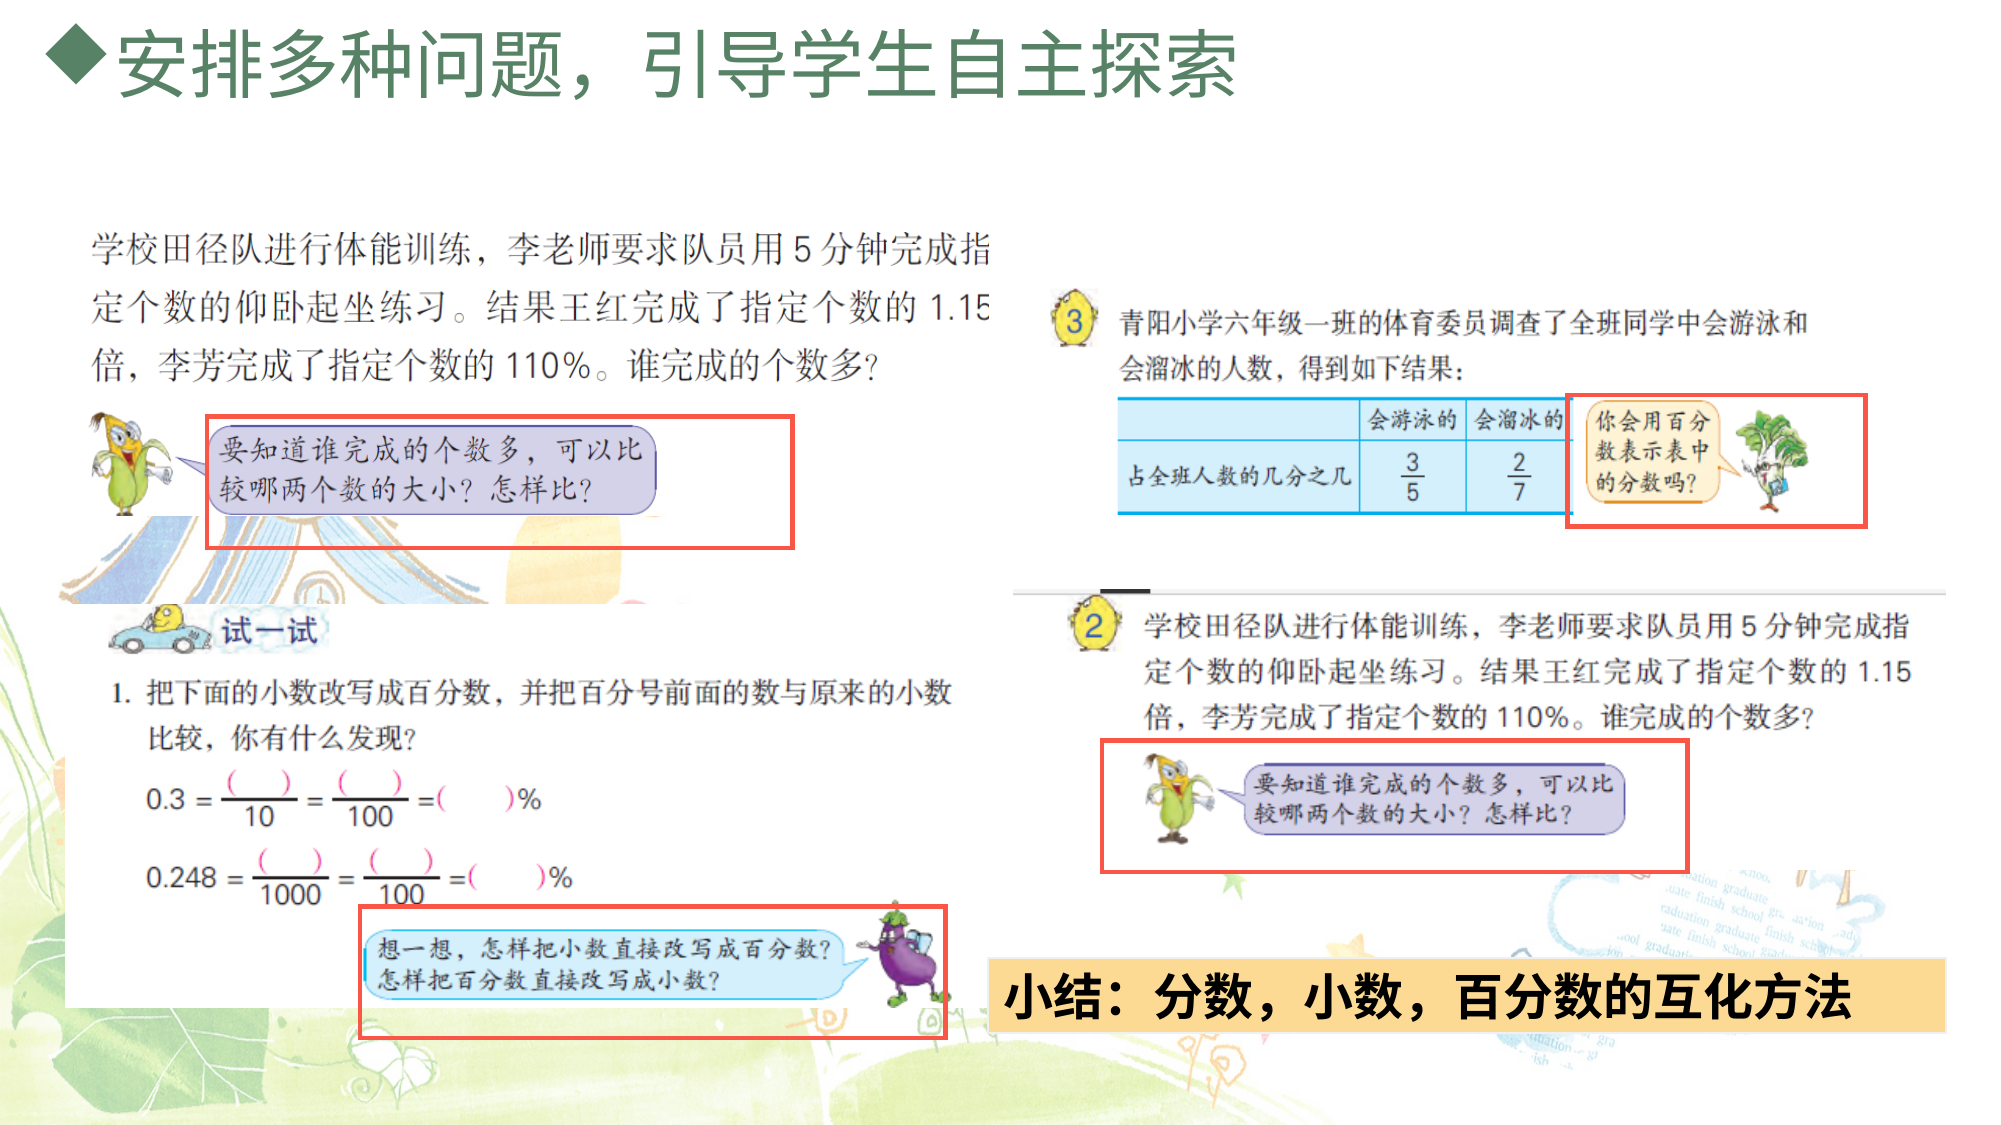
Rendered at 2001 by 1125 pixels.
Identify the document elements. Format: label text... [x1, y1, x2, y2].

title 安排多种问题，引导学生自主探索 [24, 12, 1750, 124]
text_box 小结：分数，小数，百分数的互化方法 [987, 957, 1947, 1034]
picture [65, 589, 1946, 1008]
picture [65, 232, 1875, 516]
text_box [1567, 515, 1867, 527]
text_box [359, 1008, 946, 1039]
text_box [206, 516, 794, 549]
